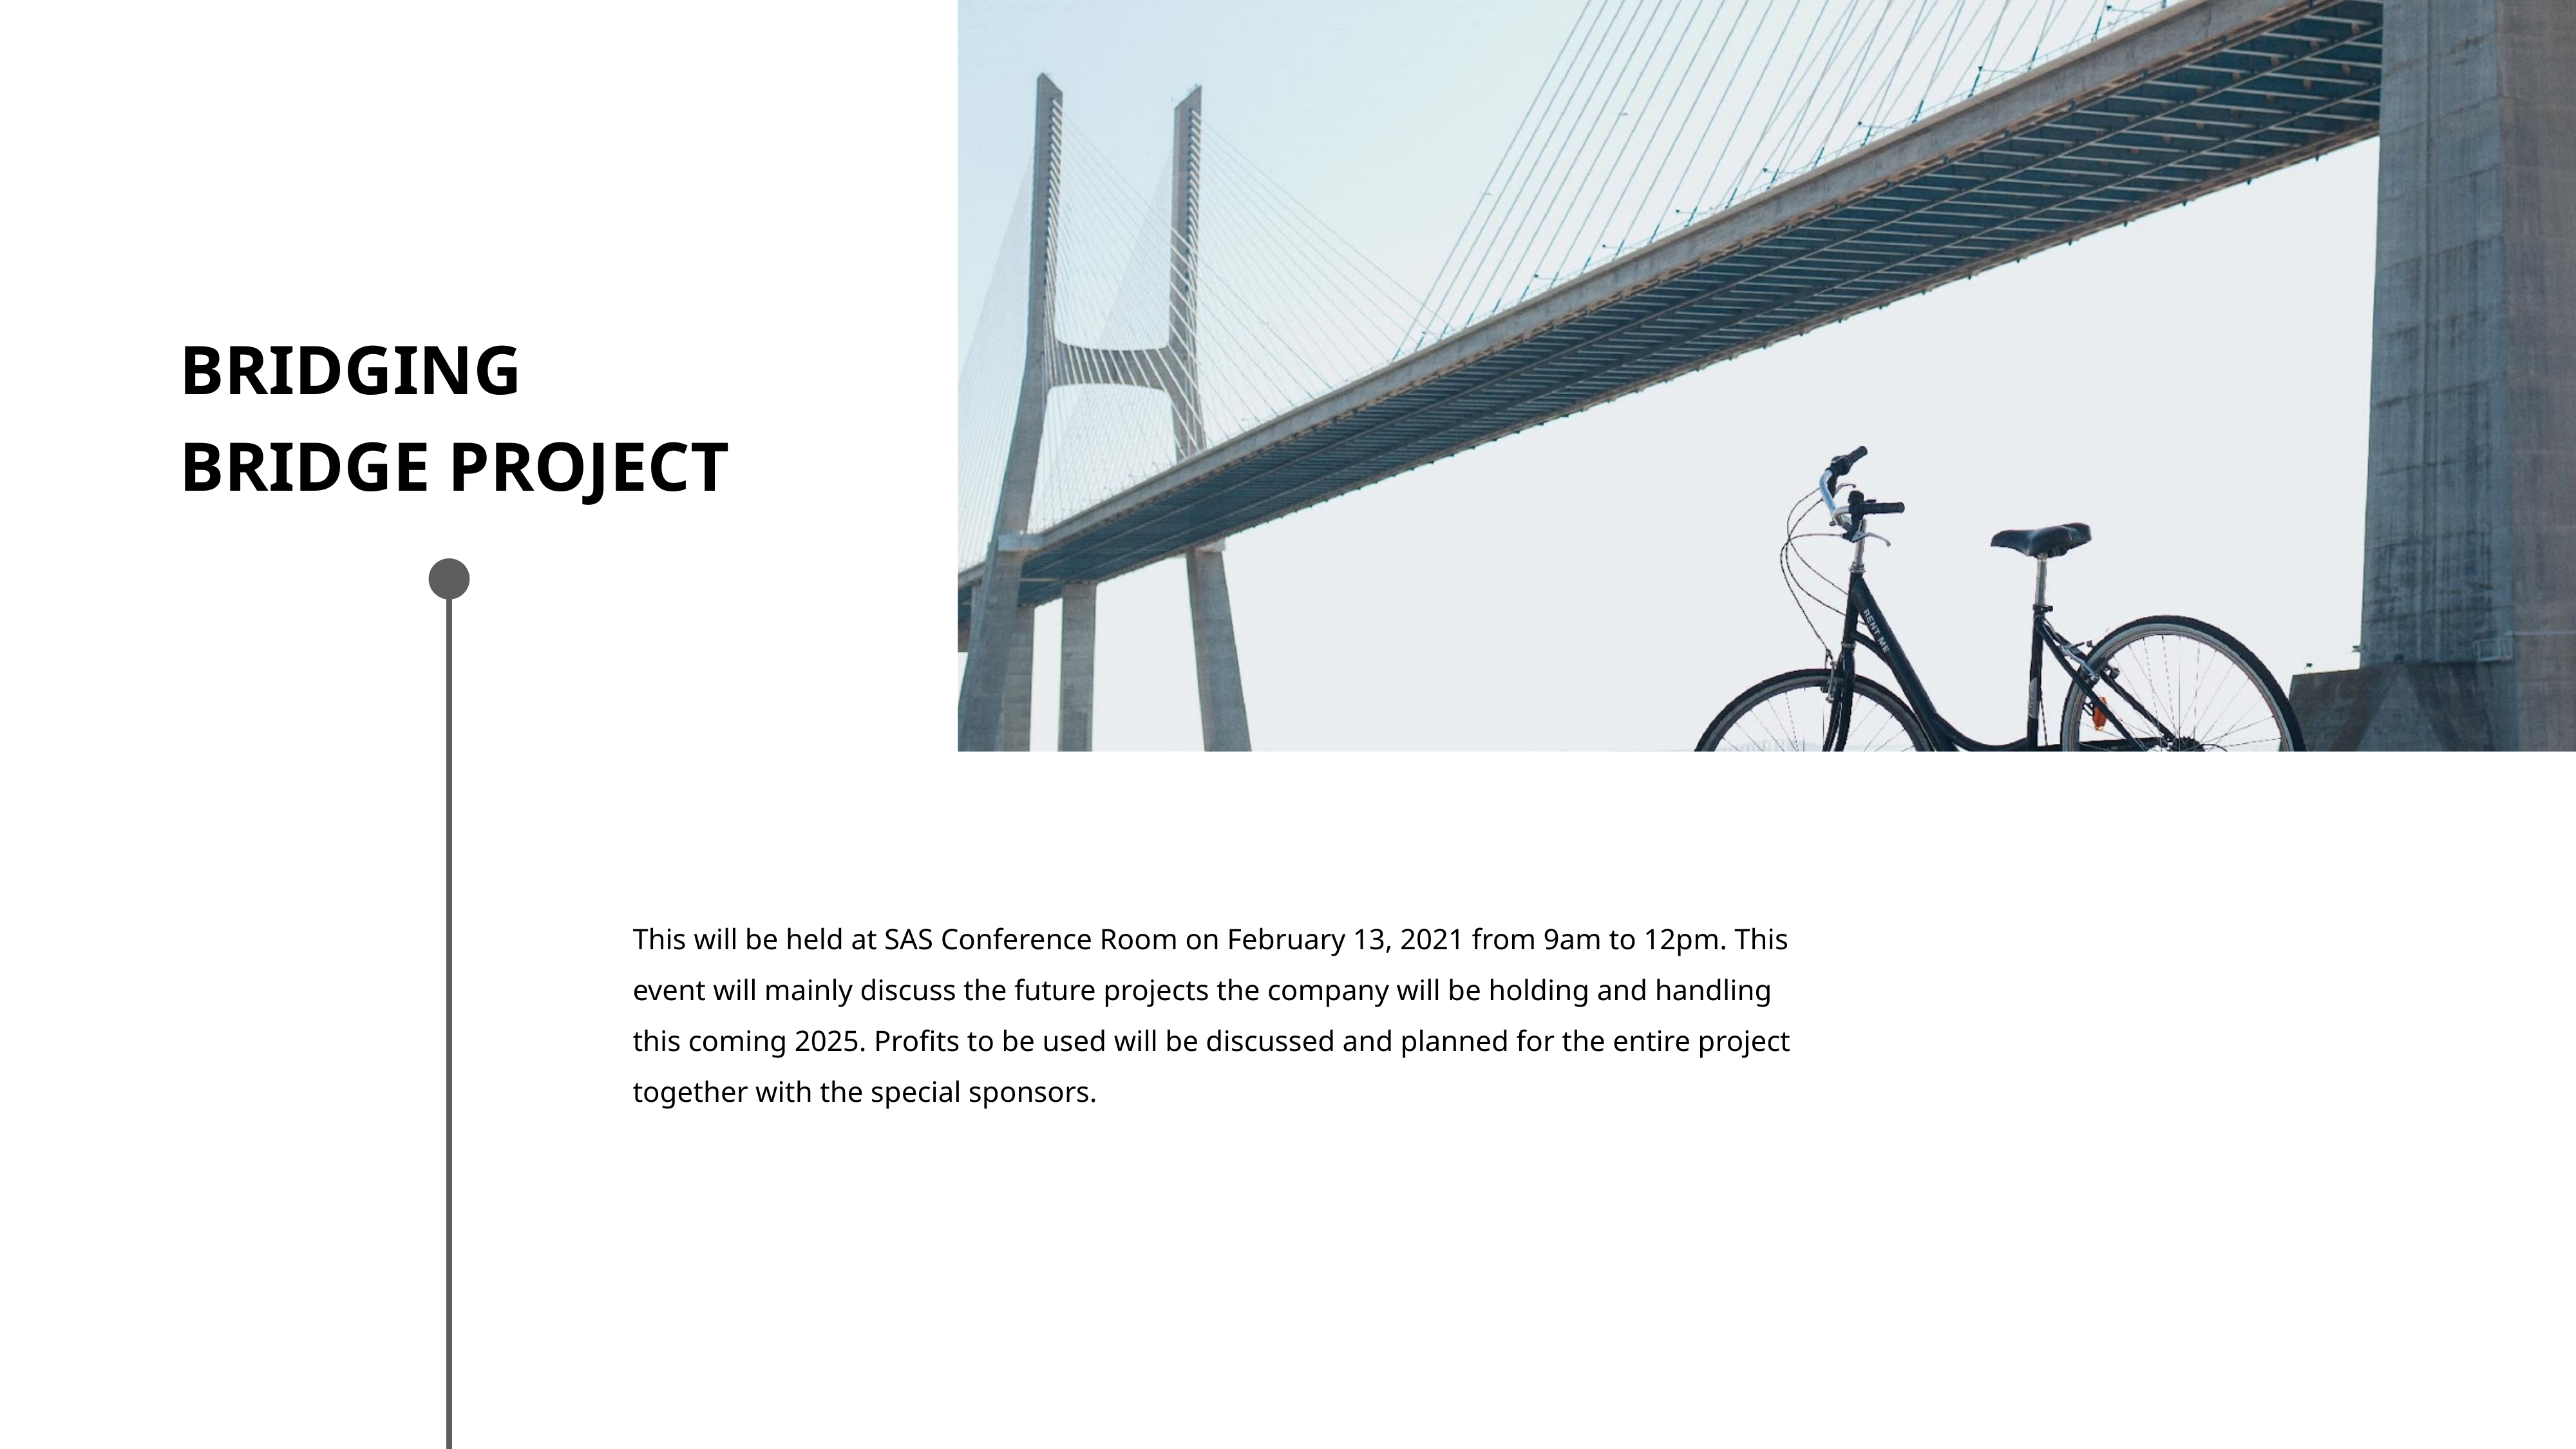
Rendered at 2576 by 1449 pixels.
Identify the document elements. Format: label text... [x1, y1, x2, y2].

picture [958, 0, 2576, 752]
text_box This will be held at SAS Conference Room on February 13, 2021 from 9am to 12pm. This event will mainly discuss the future projects the company will be holding and handling this coming 2025. Profits to be used will be discussed and planned for the entire project together with the special sponsors. [627, 899, 1813, 1113]
text_box BRIDGING BRIDGE PROJECT [174, 306, 797, 510]
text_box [428, 558, 470, 1449]
